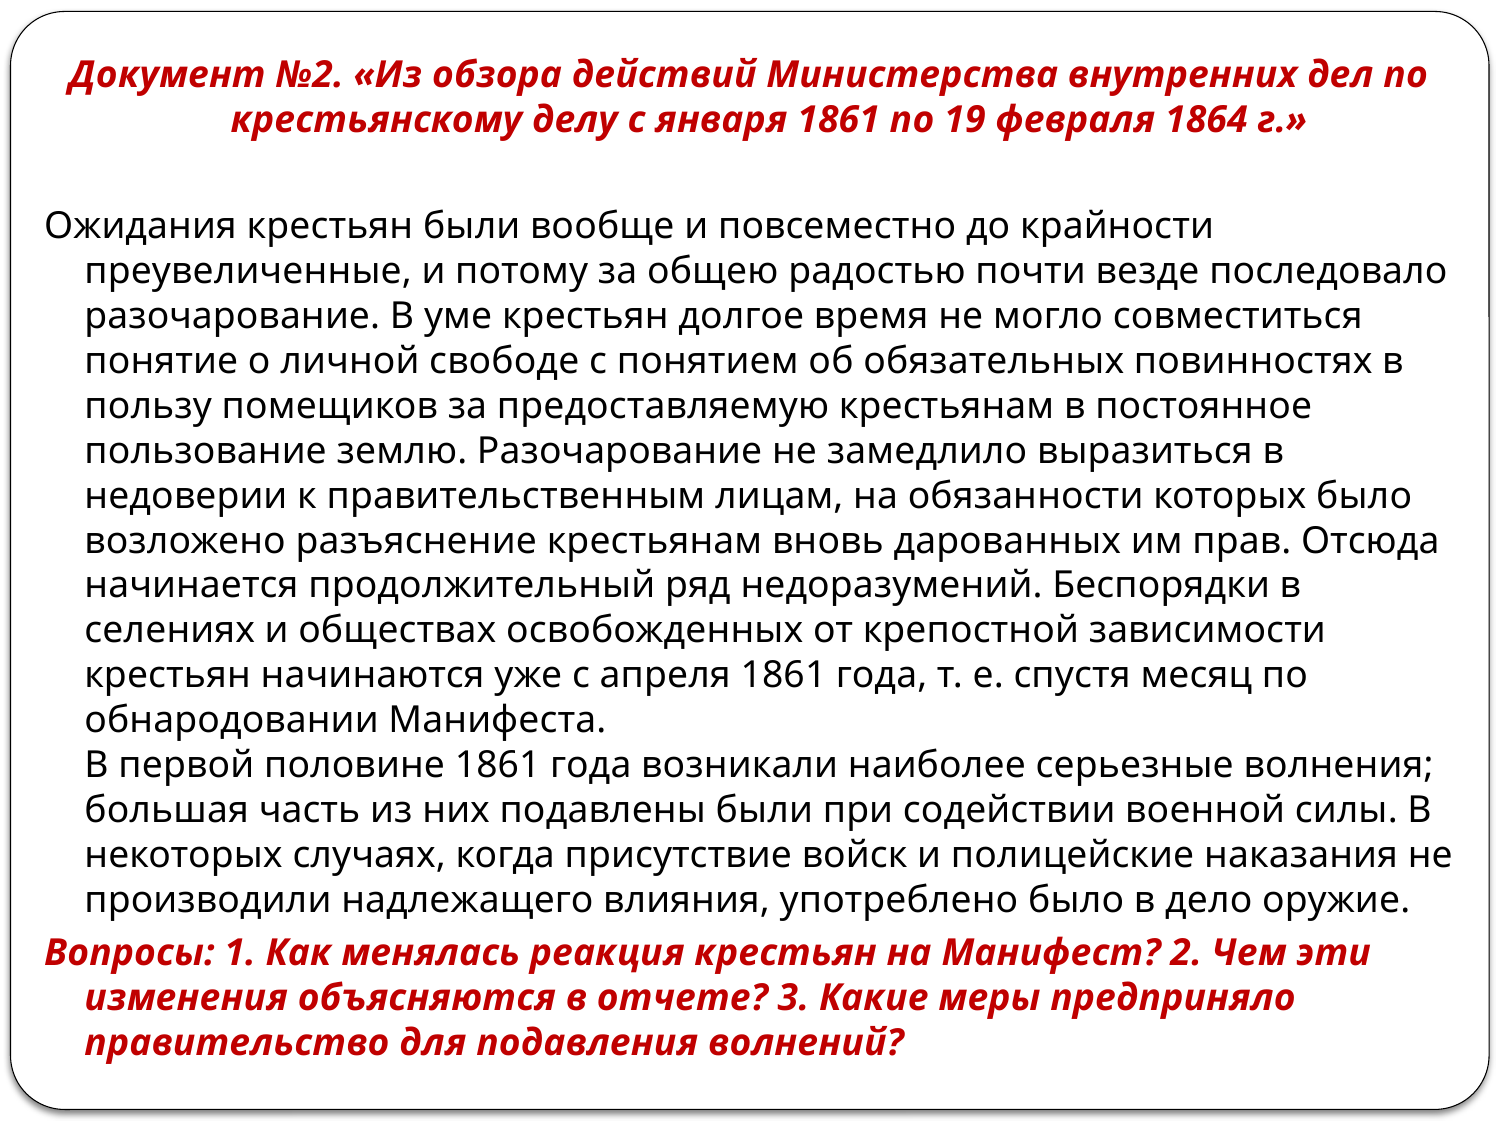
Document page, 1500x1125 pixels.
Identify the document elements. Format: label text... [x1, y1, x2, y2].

list Документ №2. «Из обзора действий Министерства внутренних дел по крестьянскому делу с января 1861 по 19 февраля 1864 г.» Ожидания крестьян были вообще и повсеместно до крайности преувеличенные, и потому за общею радостью почти везде последовало разочарование. В уме крестьян долгое время не могло совместиться понятие о личной свободе с понятием об обязательных повинностях в пользу помещиков за предоставляемую крестьянам в постоянное пользование землю. Разочарование не замедлило выразиться в недоверии к правительственным лицам, на обязанности которых было возложено разъяснение крестьянам вновь дарованных им прав. Отсюда начинается продолжительный ряд недоразумений. Беспорядки в селениях и обществах освобожденных от крепостной зависимости крестьян начинаются уже с апреля 1861 года, т. е. спустя месяц по обнародовании Манифеста. В первой половине 1861 года возникали наиболее серьезные волнения; большая часть из них подавлены были при содействии военной силы. В некоторых случаях, когда присутствие войск и полицейские наказания не производили надлежащего влияния, употреблено было в дело оружие. Вопросы: 1. Как менялась реакция крестьян на Манифест? 2. Чем эти изменения объясняются в отчете? 3. Какие меры предприняло правительство для подавления волнений? [29, 42, 1471, 1083]
